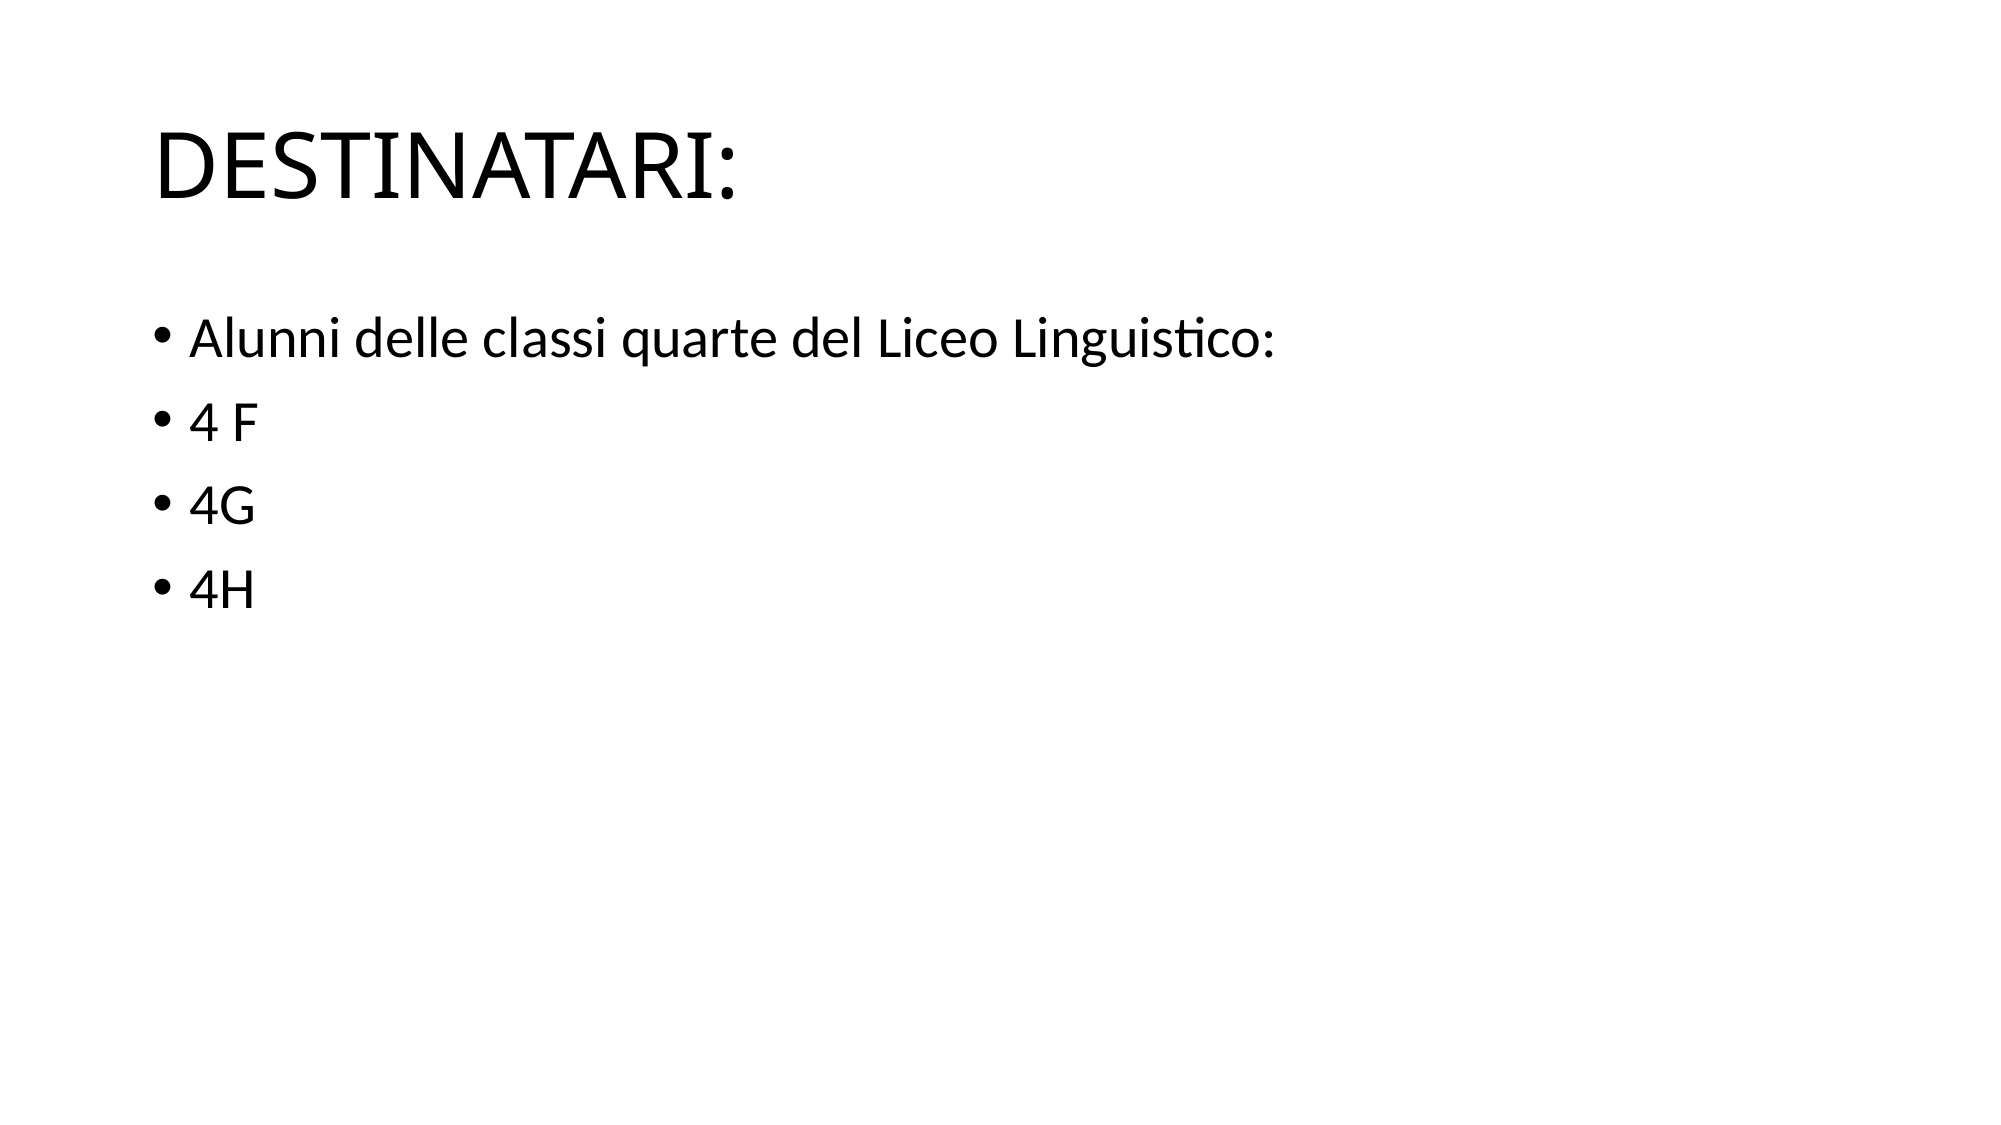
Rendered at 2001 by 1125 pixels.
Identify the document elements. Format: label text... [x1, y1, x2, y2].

title DESTINATARI: [137, 59, 1863, 278]
list Alunni delle classi quarte del Liceo Linguistico: 4 F 4G 4H [137, 299, 1863, 1014]
